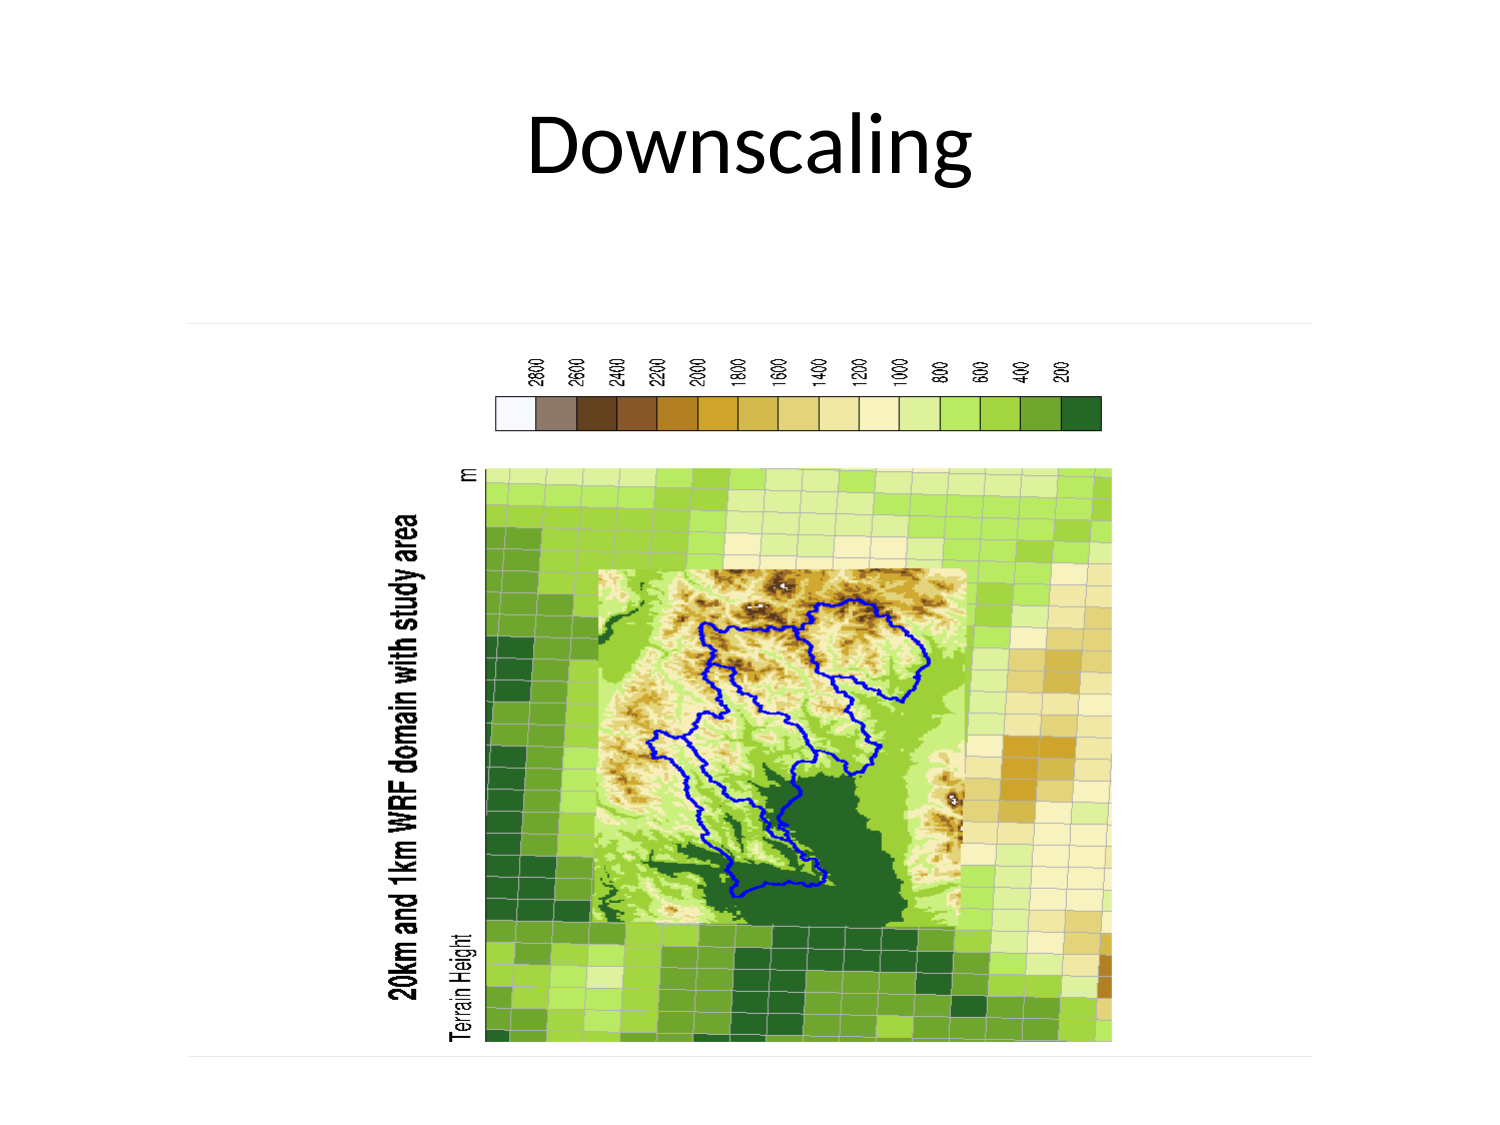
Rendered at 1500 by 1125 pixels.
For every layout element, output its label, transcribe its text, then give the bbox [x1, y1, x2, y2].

title Downscaling [75, 45, 1426, 233]
picture [187, 255, 1313, 1125]
